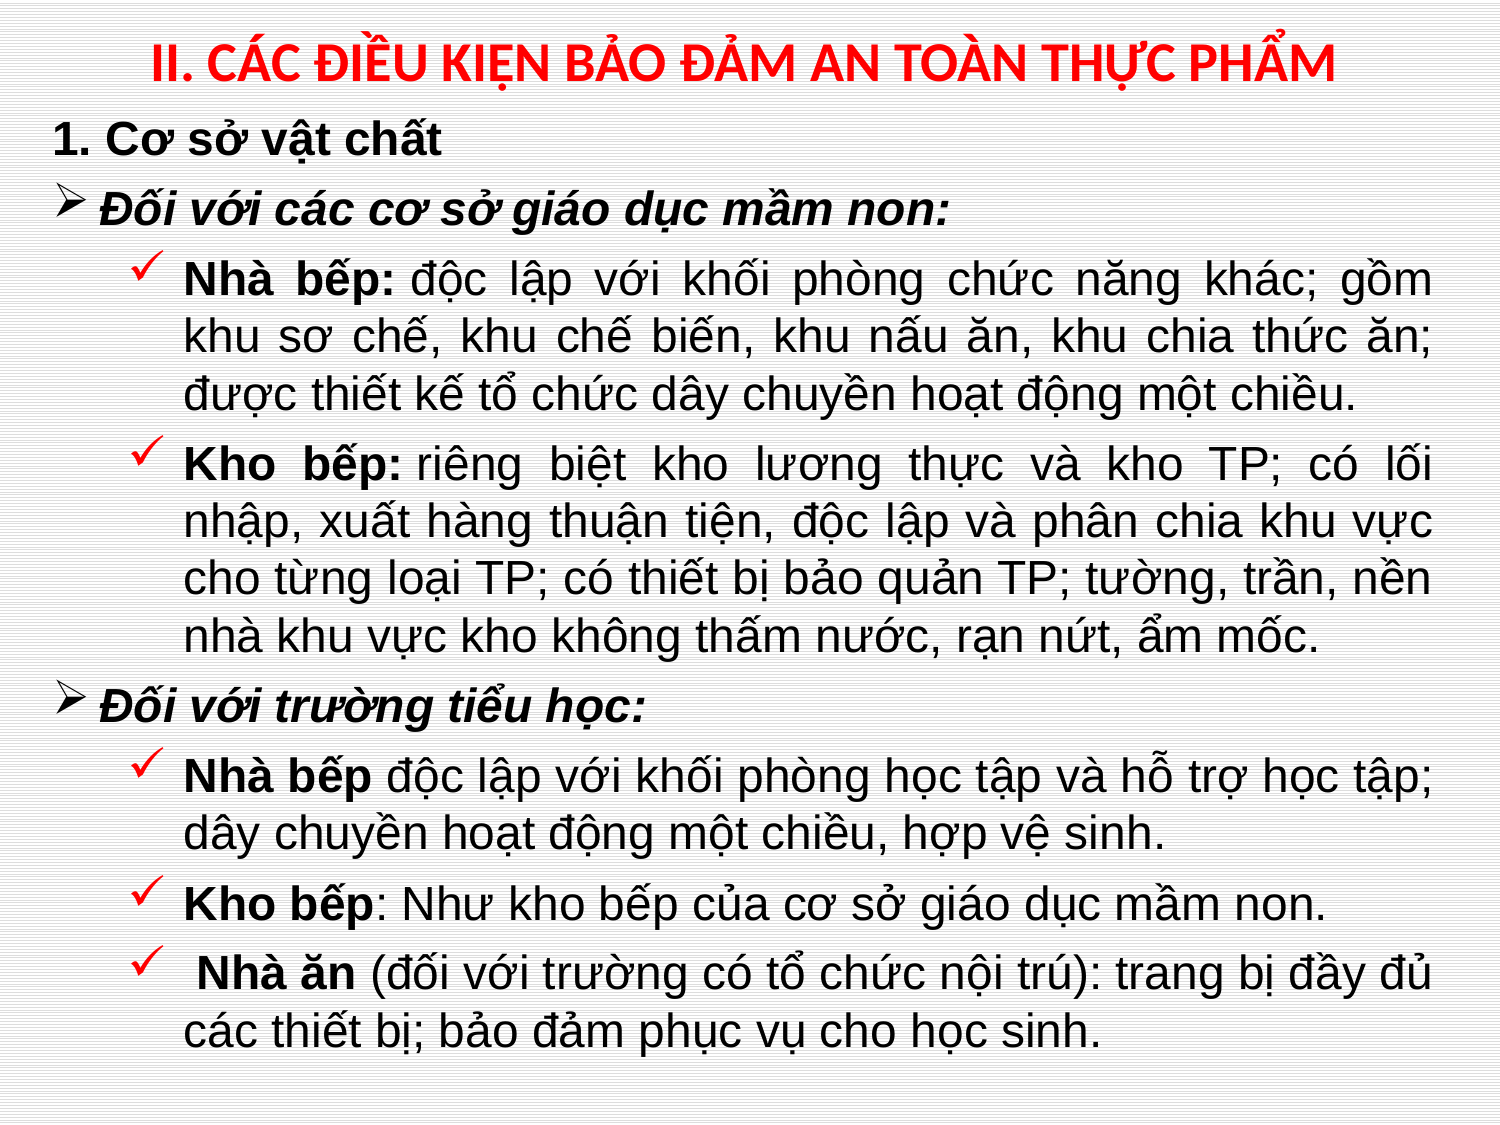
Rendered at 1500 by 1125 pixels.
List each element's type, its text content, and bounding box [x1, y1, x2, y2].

text_box 1. Cơ sở vật chất Đối với các cơ sở giáo dục mầm non: Nhà bếp: độc lập với khối phòng chức năng khác; gồm khu sơ chế, khu chế biến, khu nấu ăn, khu chia thức ăn; được thiết kế tổ chức dây chuyền hoạt động một chiều. Kho bếp: riêng biệt kho lương thực và kho TP; có lối nhập, xuất hàng thuận tiện, độc lập và phân chia khu vực cho từng loại TP; có thiết bị bảo quản TP; tường, trần, nền nhà khu vực kho không thấm nước, rạn nứt, ẩm mốc. Đối với trường tiểu học: Nhà bếp độc lập với khối phòng học tập và hỗ trợ học tập; dây chuyền hoạt động một chiều, hợp vệ sinh. Kho bếp: Như kho bếp của cơ sở giáo dục mầm non. Nhà ăn (đối với trường có tổ chức nội trú): trang bị đầy đủ các thiết bị; bảo đảm phục vụ cho học sinh. [37, 99, 1450, 1065]
title II. CÁC ĐIỀU KIỆN BẢO ĐẢM AN TOÀN THỰC PHẨM [50, 12, 1438, 105]
